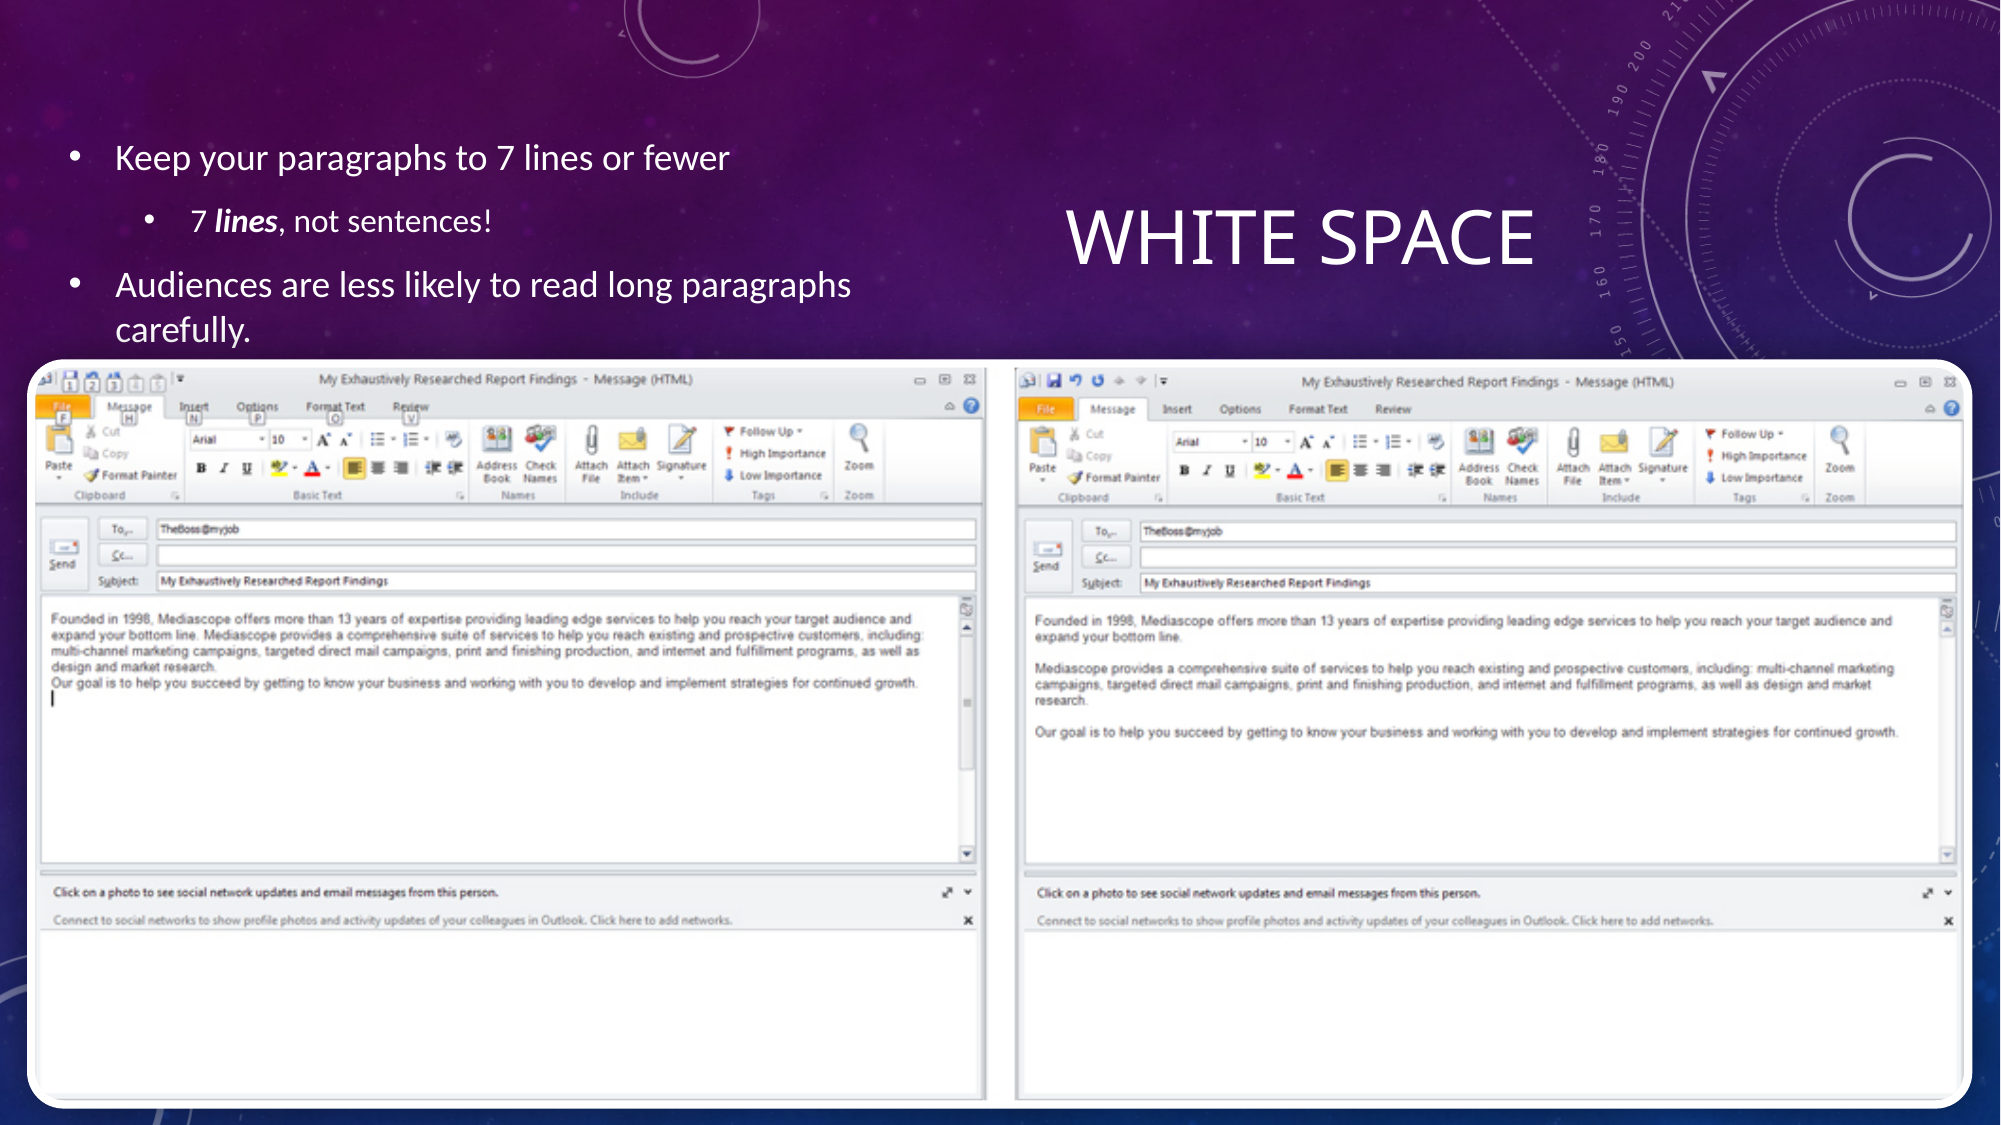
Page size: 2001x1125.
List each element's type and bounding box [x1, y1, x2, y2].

picture [0, 0, 2001, 1125]
list [30, 363, 1969, 1105]
